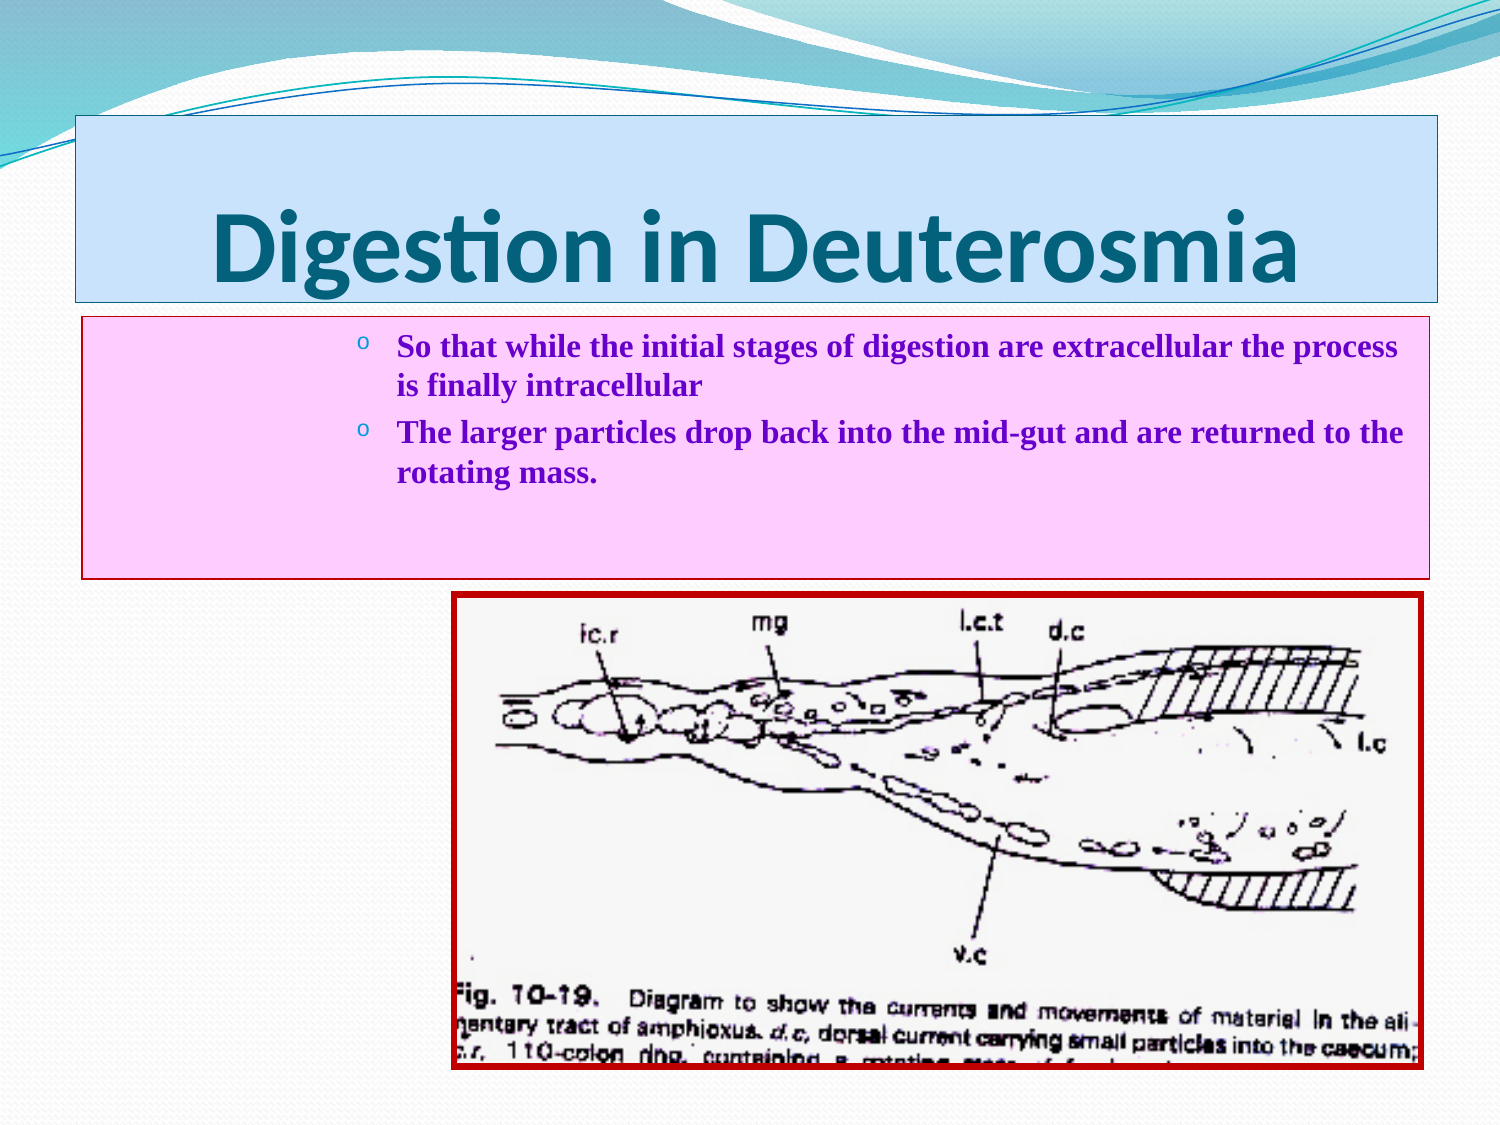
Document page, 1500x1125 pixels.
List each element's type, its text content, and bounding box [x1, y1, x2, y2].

title Digestion in Deuterosmia [75, 115, 1438, 303]
picture [456, 597, 1419, 1064]
text_box So that while the initial stages of digestion are extracellular the process is finally intracellular The larger particles drop back into the mid-gut and are returned to the rotating mass. [81, 316, 1430, 580]
